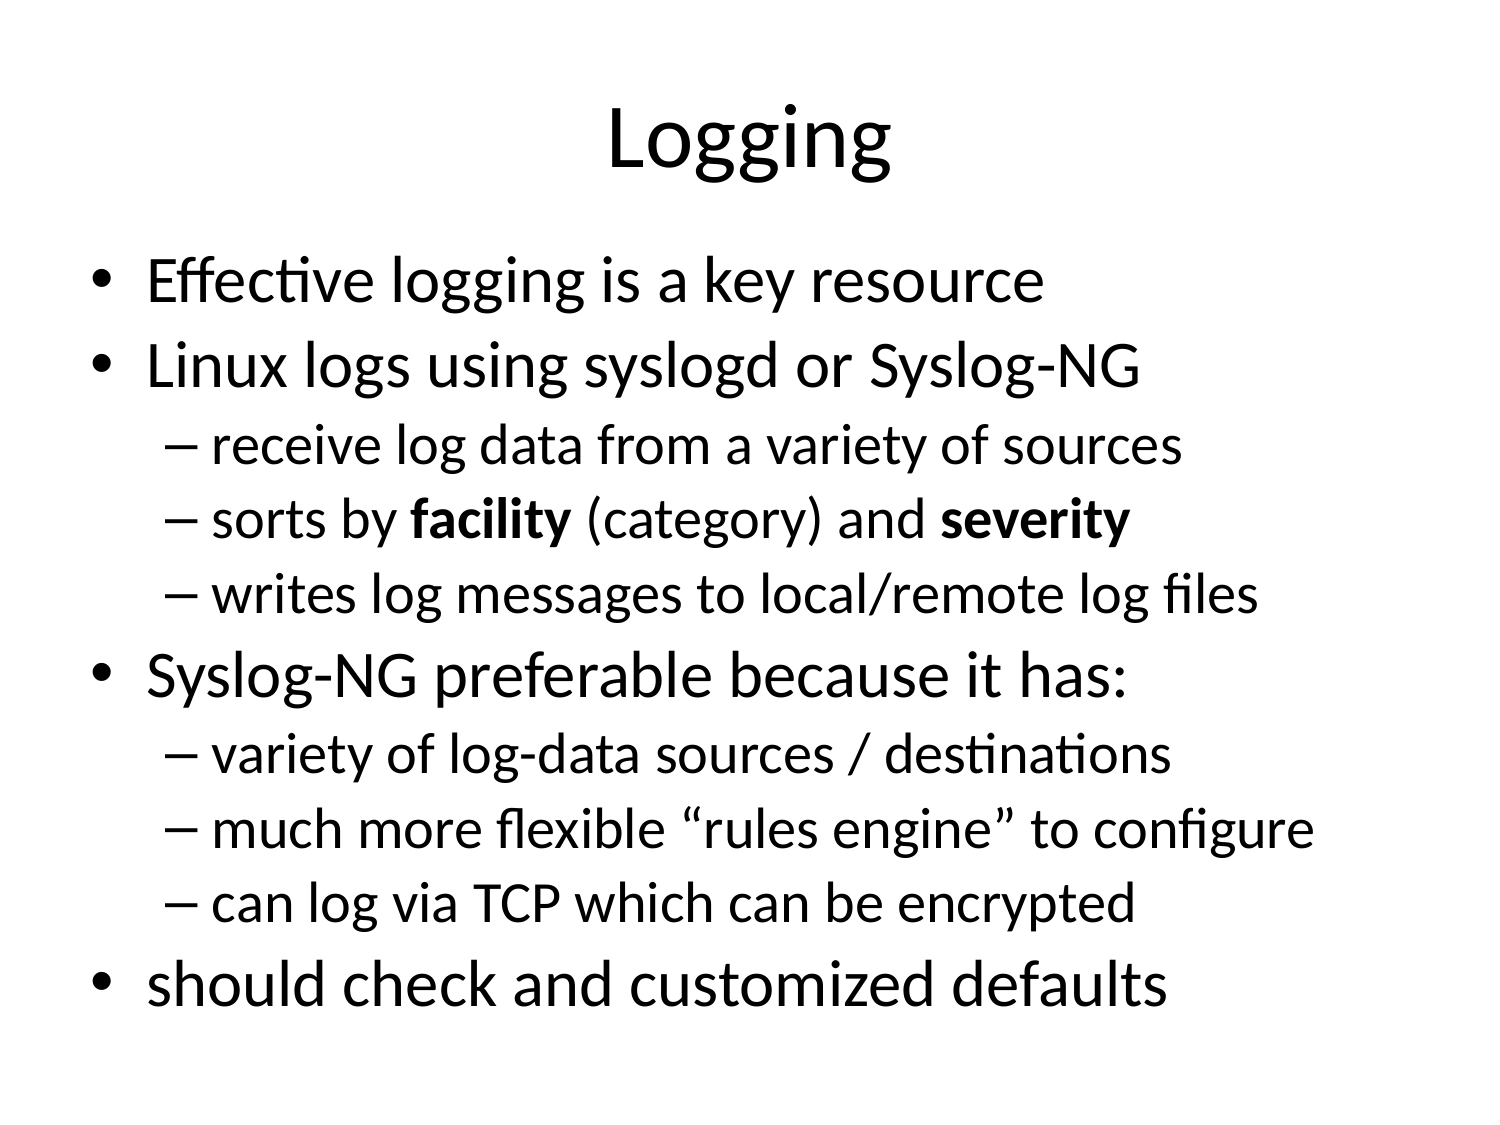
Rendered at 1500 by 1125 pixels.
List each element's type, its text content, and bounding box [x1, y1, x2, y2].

title Logging [75, 37, 1425, 225]
list Effective logging is a key resource Linux logs using syslogd or Syslog-NG receive log data from a variety of sources sorts by facility (category) and severity writes log messages to local/remote log files Syslog-NG preferable because it has: variety of log-data sources / destinations much more flexible “rules engine” to configure can log via TCP which can be encrypted should check and customized defaults [75, 237, 1425, 1075]
